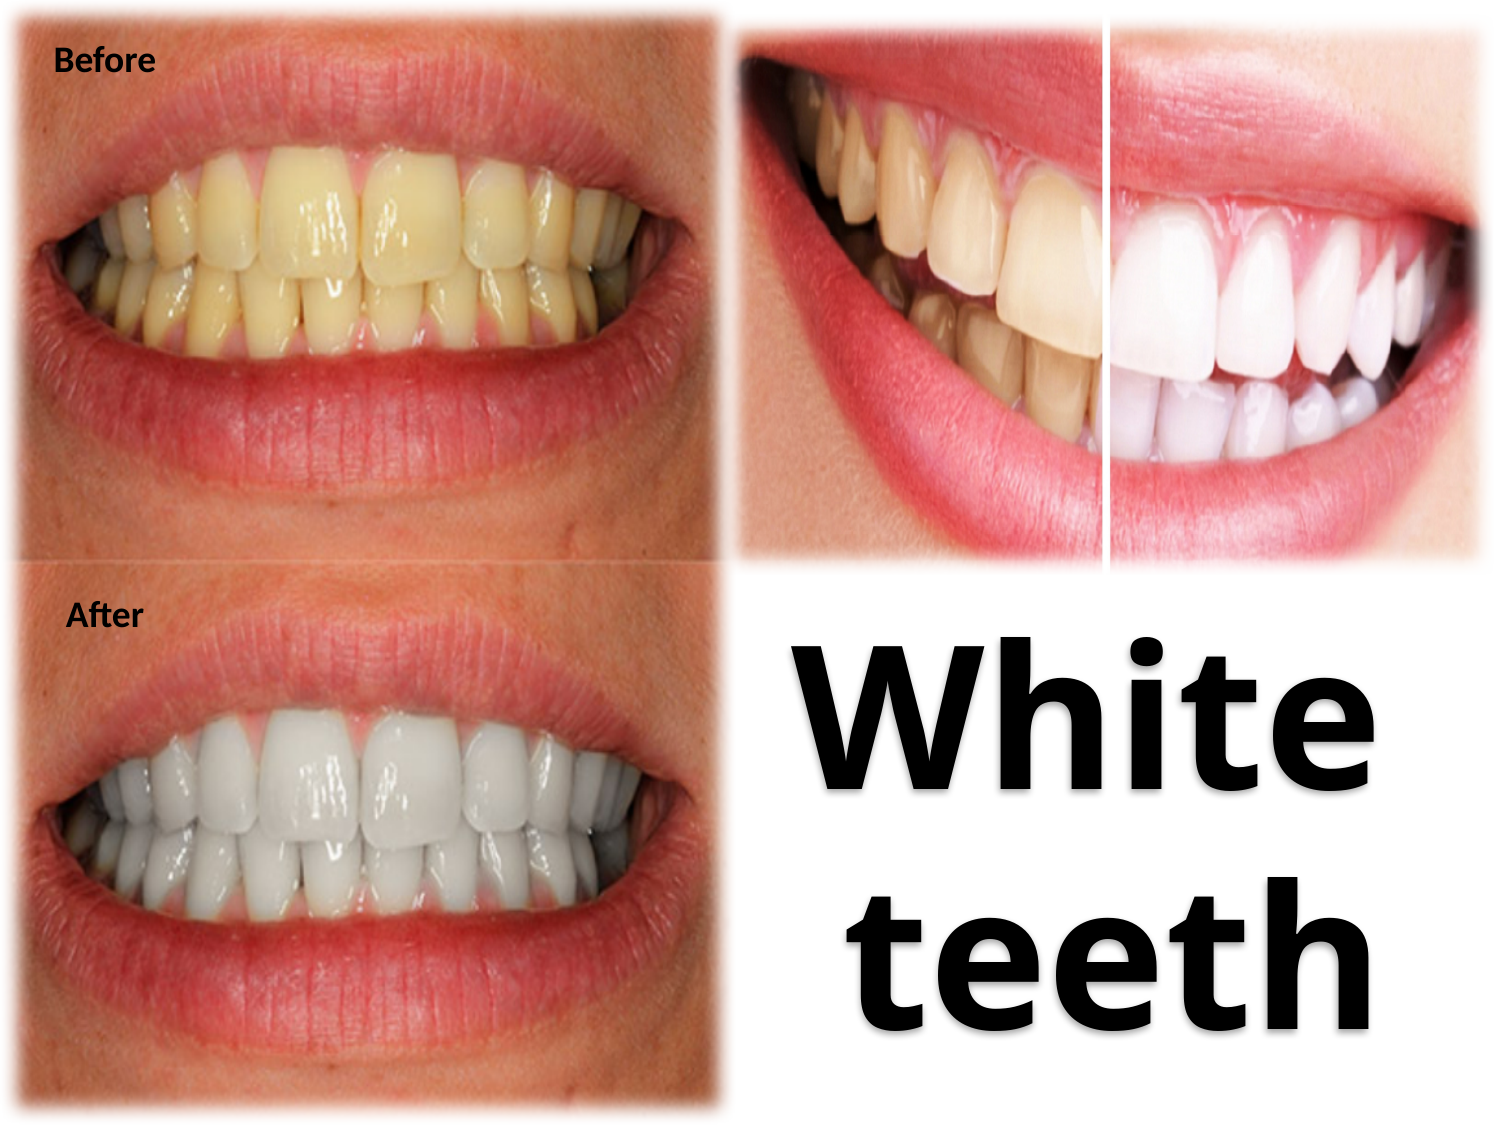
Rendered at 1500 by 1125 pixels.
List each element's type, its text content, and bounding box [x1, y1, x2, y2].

text_box White teeth [741, 584, 1487, 1077]
picture [0, 0, 1494, 1125]
